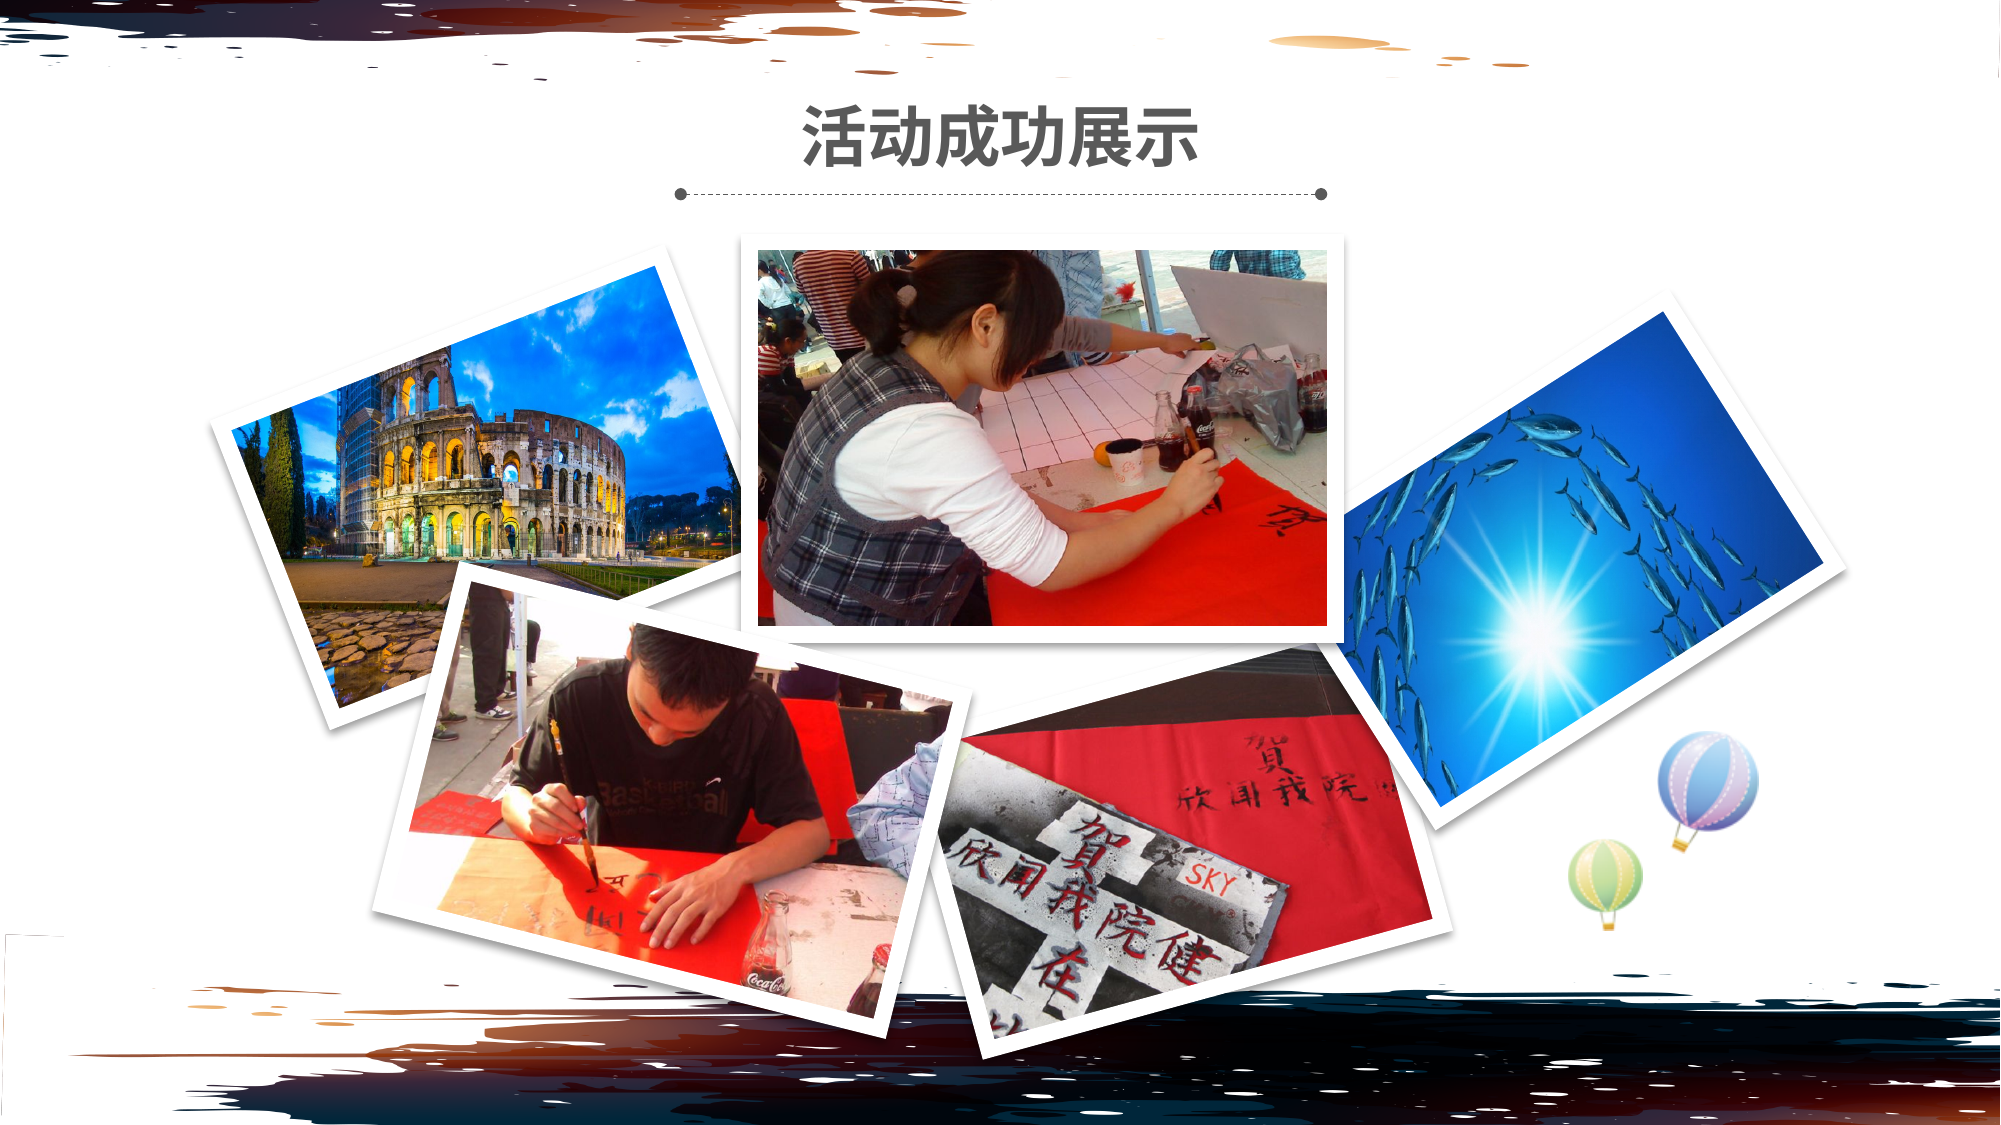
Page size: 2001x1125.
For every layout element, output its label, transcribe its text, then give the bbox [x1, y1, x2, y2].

picture [1568, 838, 1643, 931]
picture [0, 934, 2000, 1125]
picture [1011, 1110, 1063, 1117]
text_box [1327, 298, 1837, 821]
text_box [748, 241, 1336, 635]
text_box [932, 648, 1445, 1051]
picture [0, 0, 2000, 82]
text_box [380, 569, 965, 1031]
text_box [219, 253, 742, 721]
text_box 活动成功展示 [785, 87, 1216, 183]
picture [1657, 731, 1759, 854]
